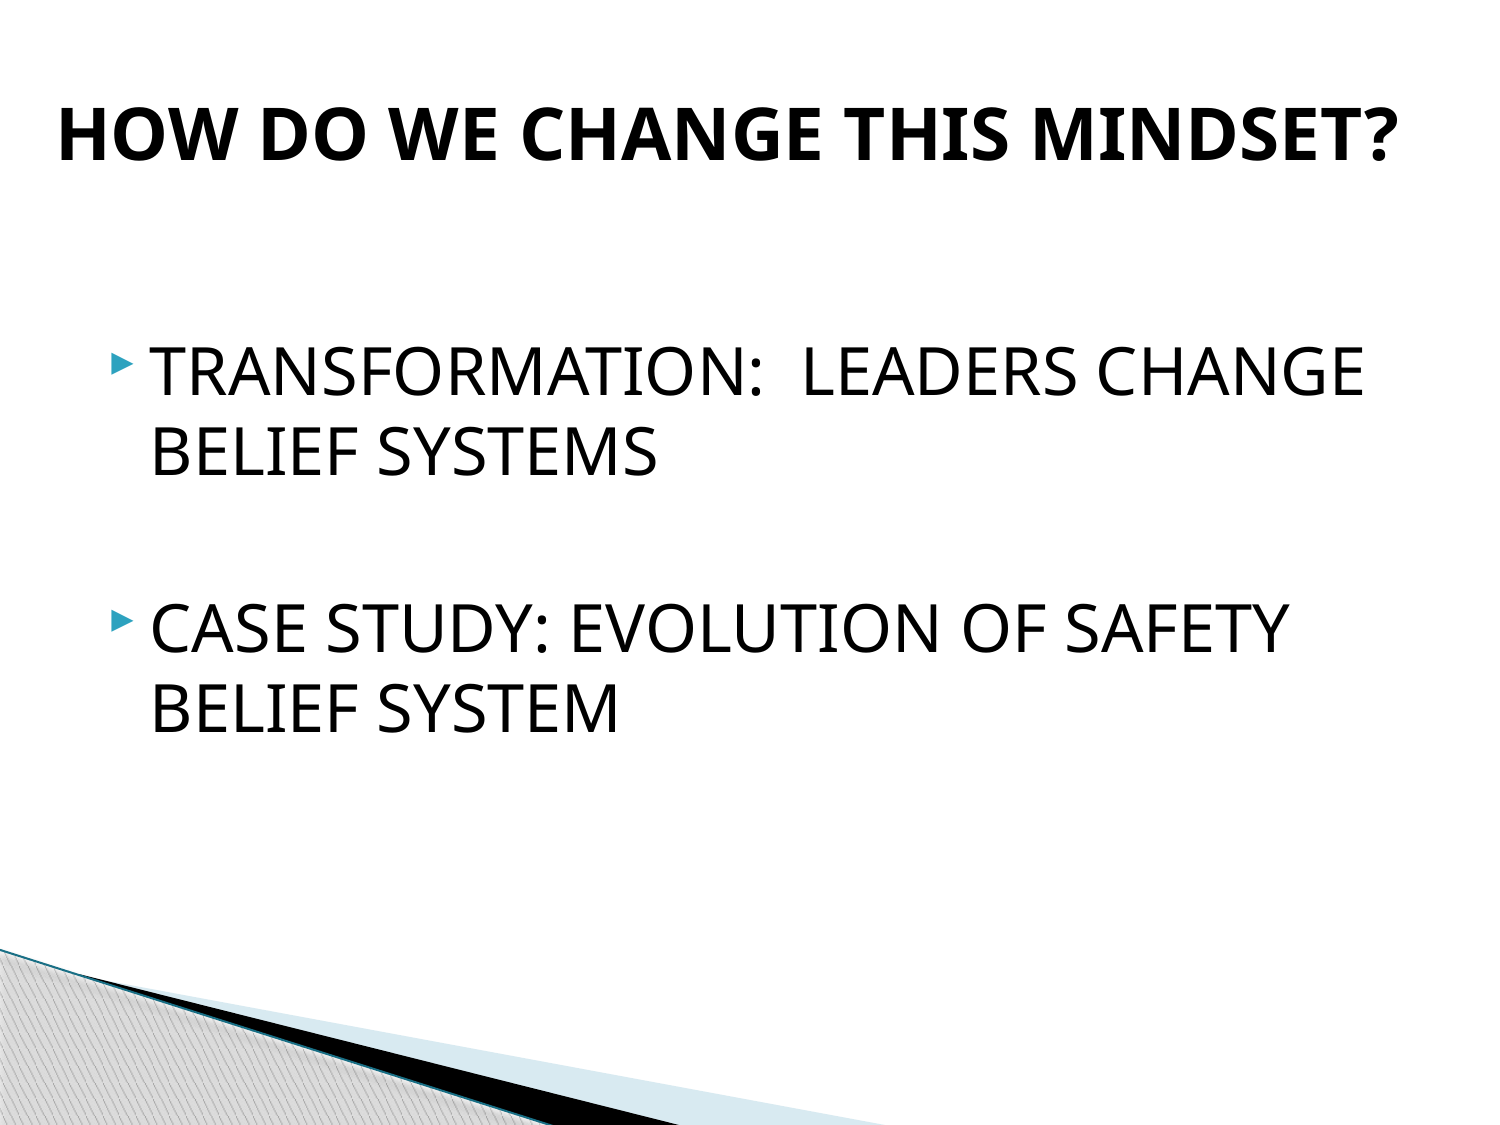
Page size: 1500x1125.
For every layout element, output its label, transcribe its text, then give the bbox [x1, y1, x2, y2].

list TRANSFORMATION: LEADERS CHANGE BELIEF SYSTEMS CASE STUDY: EVOLUTION OF SAFETY BELIEF SYSTEM [75, 243, 1425, 986]
title HOW DO WE CHANGE THIS MINDSET? [33, 37, 1422, 225]
